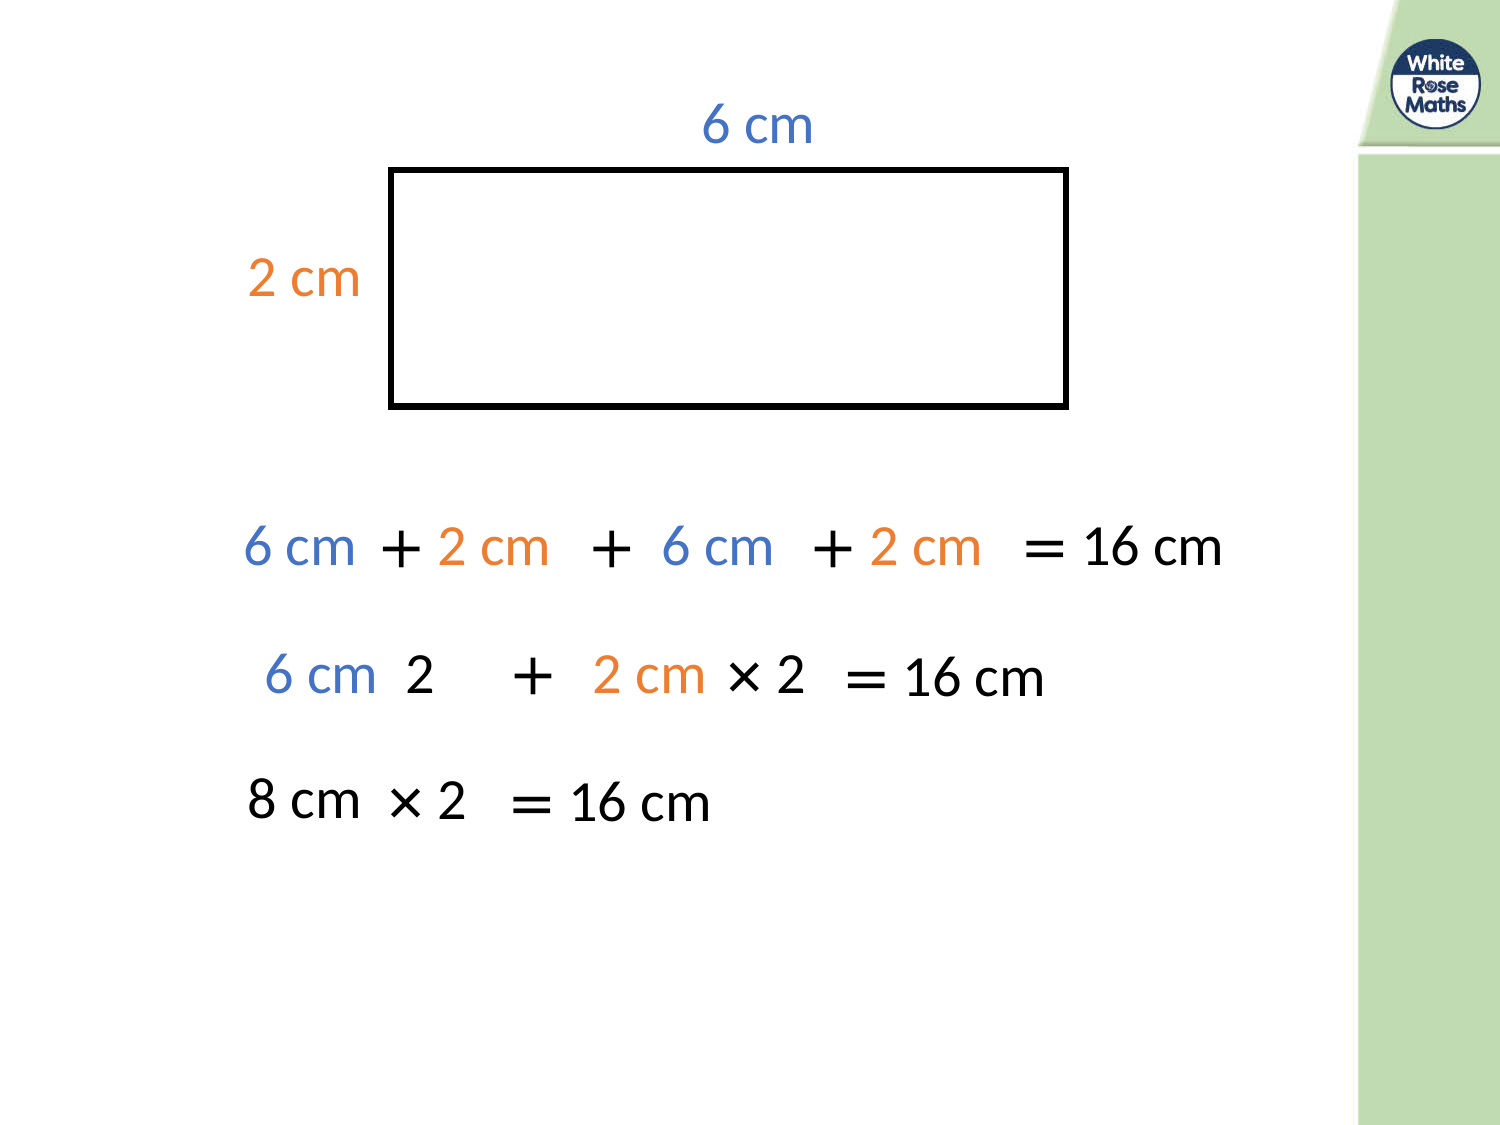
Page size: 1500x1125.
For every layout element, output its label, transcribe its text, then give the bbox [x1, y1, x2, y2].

text_box 2 cm [233, 230, 377, 316]
text_box × 2 [371, 754, 604, 839]
text_box 2 cm × 2 [577, 627, 978, 713]
text_box 6 cm [686, 77, 831, 163]
text_box + [495, 626, 580, 712]
text_box 6 cm [228, 499, 363, 585]
text_box + 2 cm [363, 499, 574, 585]
text_box = 16 cm [828, 631, 1062, 716]
text_box + 6 cm [574, 499, 791, 585]
text_box + 2 cm [795, 499, 999, 585]
text_box 8 cm [233, 752, 377, 838]
text_box [390, 169, 1067, 407]
picture [0, 0, 1500, 1125]
text_box = 16 cm [1007, 499, 1240, 585]
text_box = 16 cm [494, 755, 727, 841]
